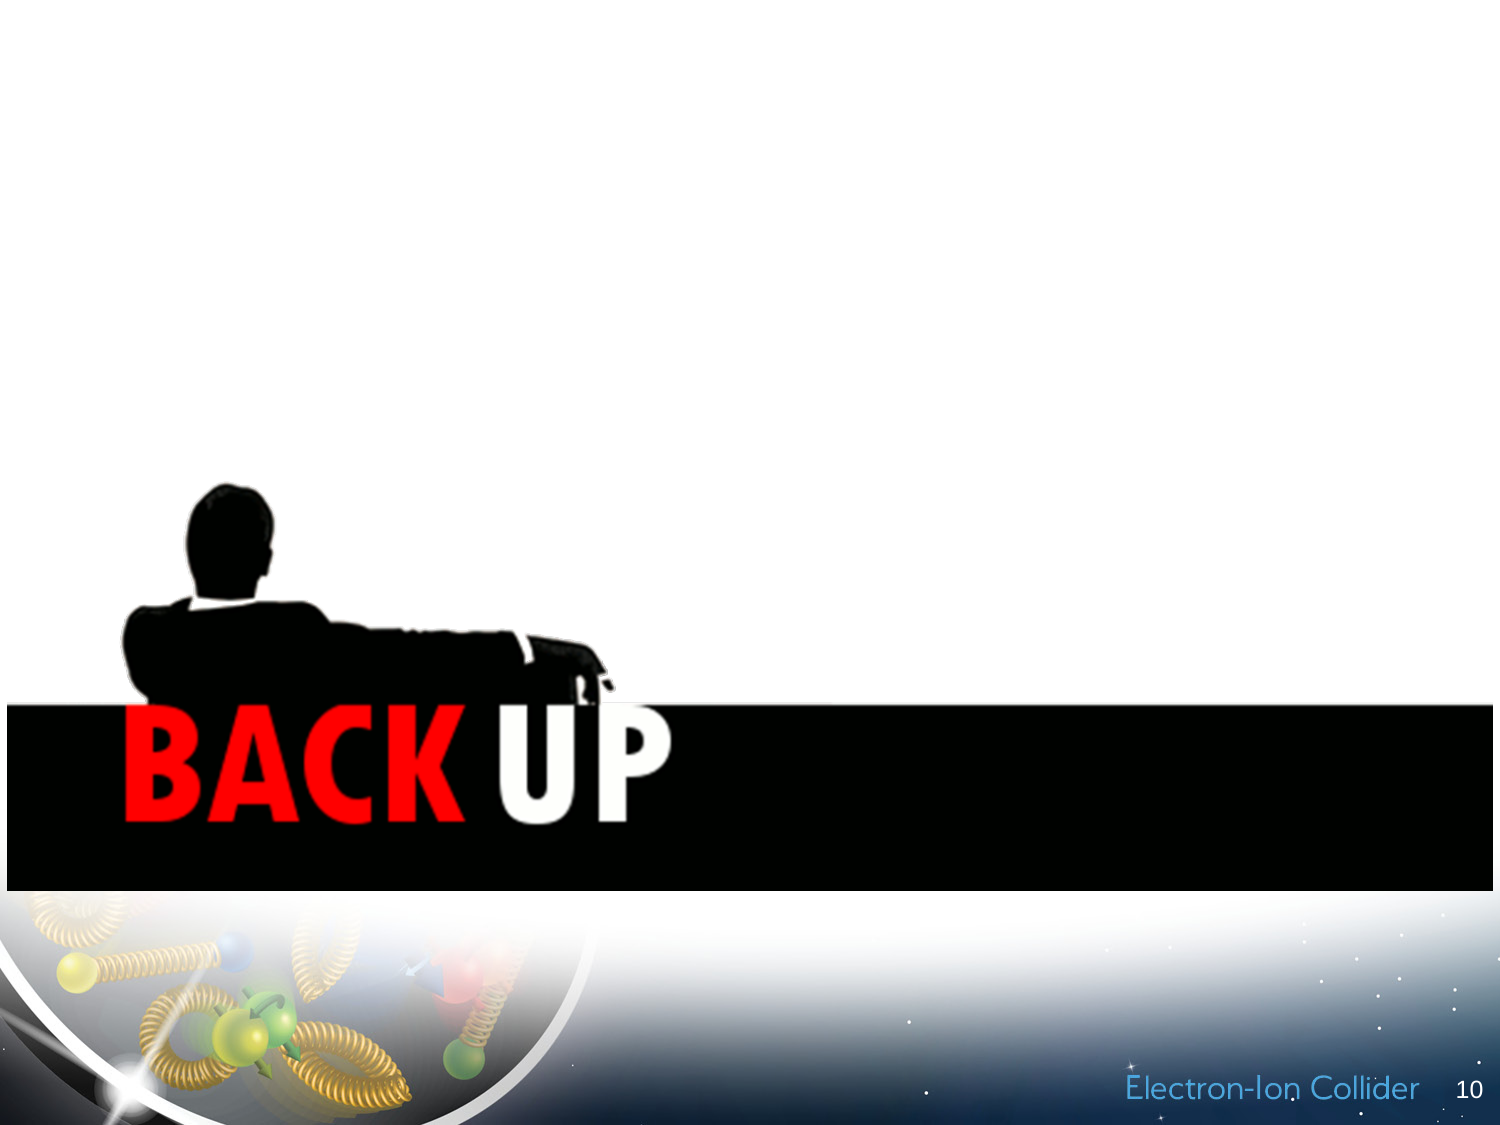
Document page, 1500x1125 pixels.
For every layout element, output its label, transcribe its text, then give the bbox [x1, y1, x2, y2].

slide_number 10 [1161, 1058, 1499, 1119]
picture [0, 0, 1500, 1125]
